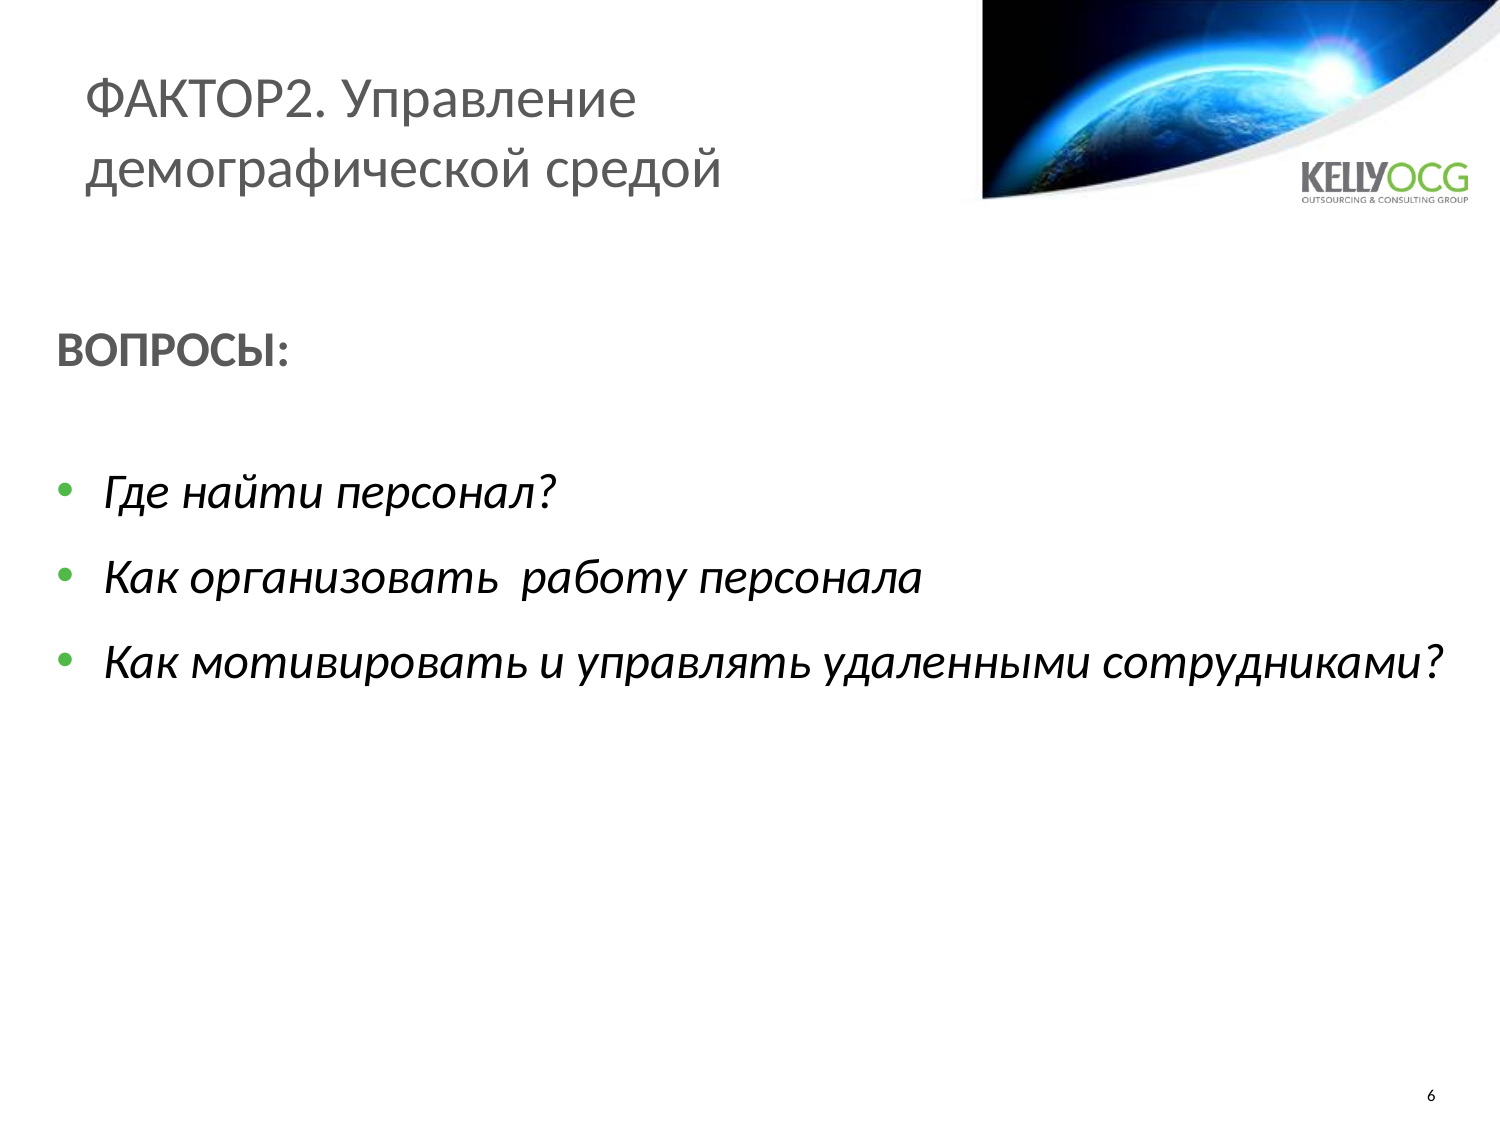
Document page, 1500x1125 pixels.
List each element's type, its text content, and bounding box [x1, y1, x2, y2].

picture [0, 0, 1500, 220]
list ВОПРОСЫ: Где найти персонал? Как организовать работу персонала Как мотивировать и управлять удаленными сотрудниками? [41, 308, 1470, 1072]
text_box ФАКТОР2. Управление демографической средой [33, 29, 1019, 230]
